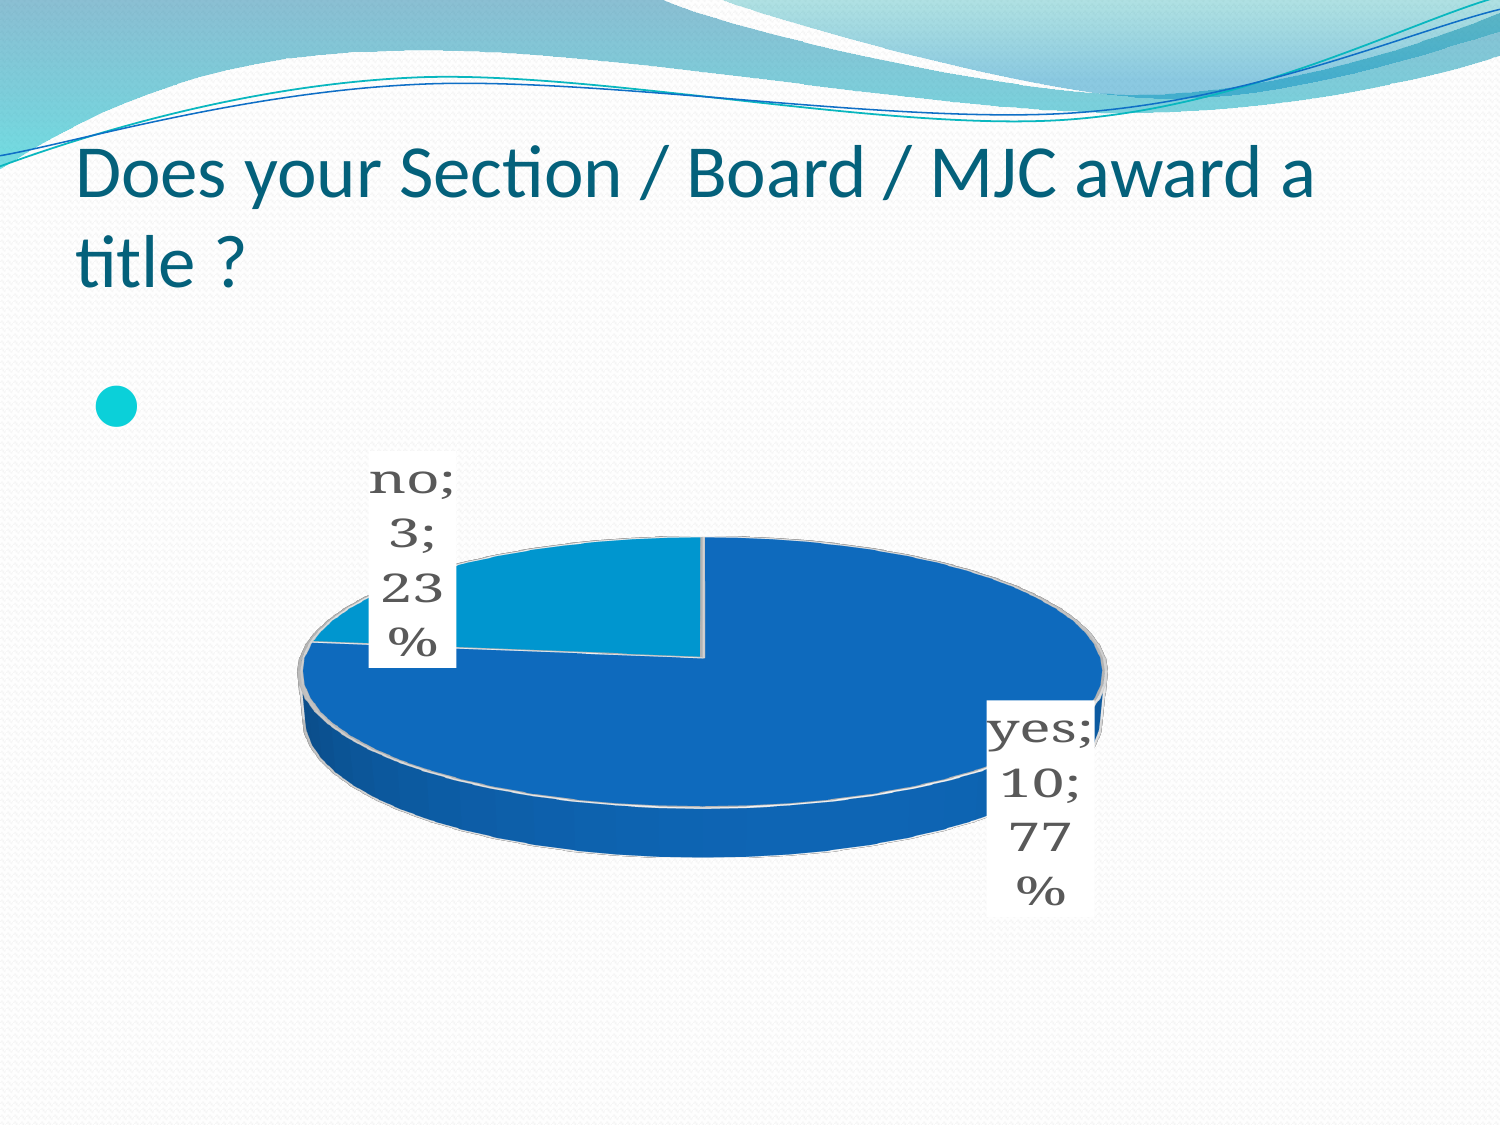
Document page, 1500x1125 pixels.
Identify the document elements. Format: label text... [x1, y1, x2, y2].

title Does your Section / Board / MJC award a title ? [75, 115, 1425, 303]
chart [170, 347, 1247, 1033]
list [75, 317, 1425, 1038]
